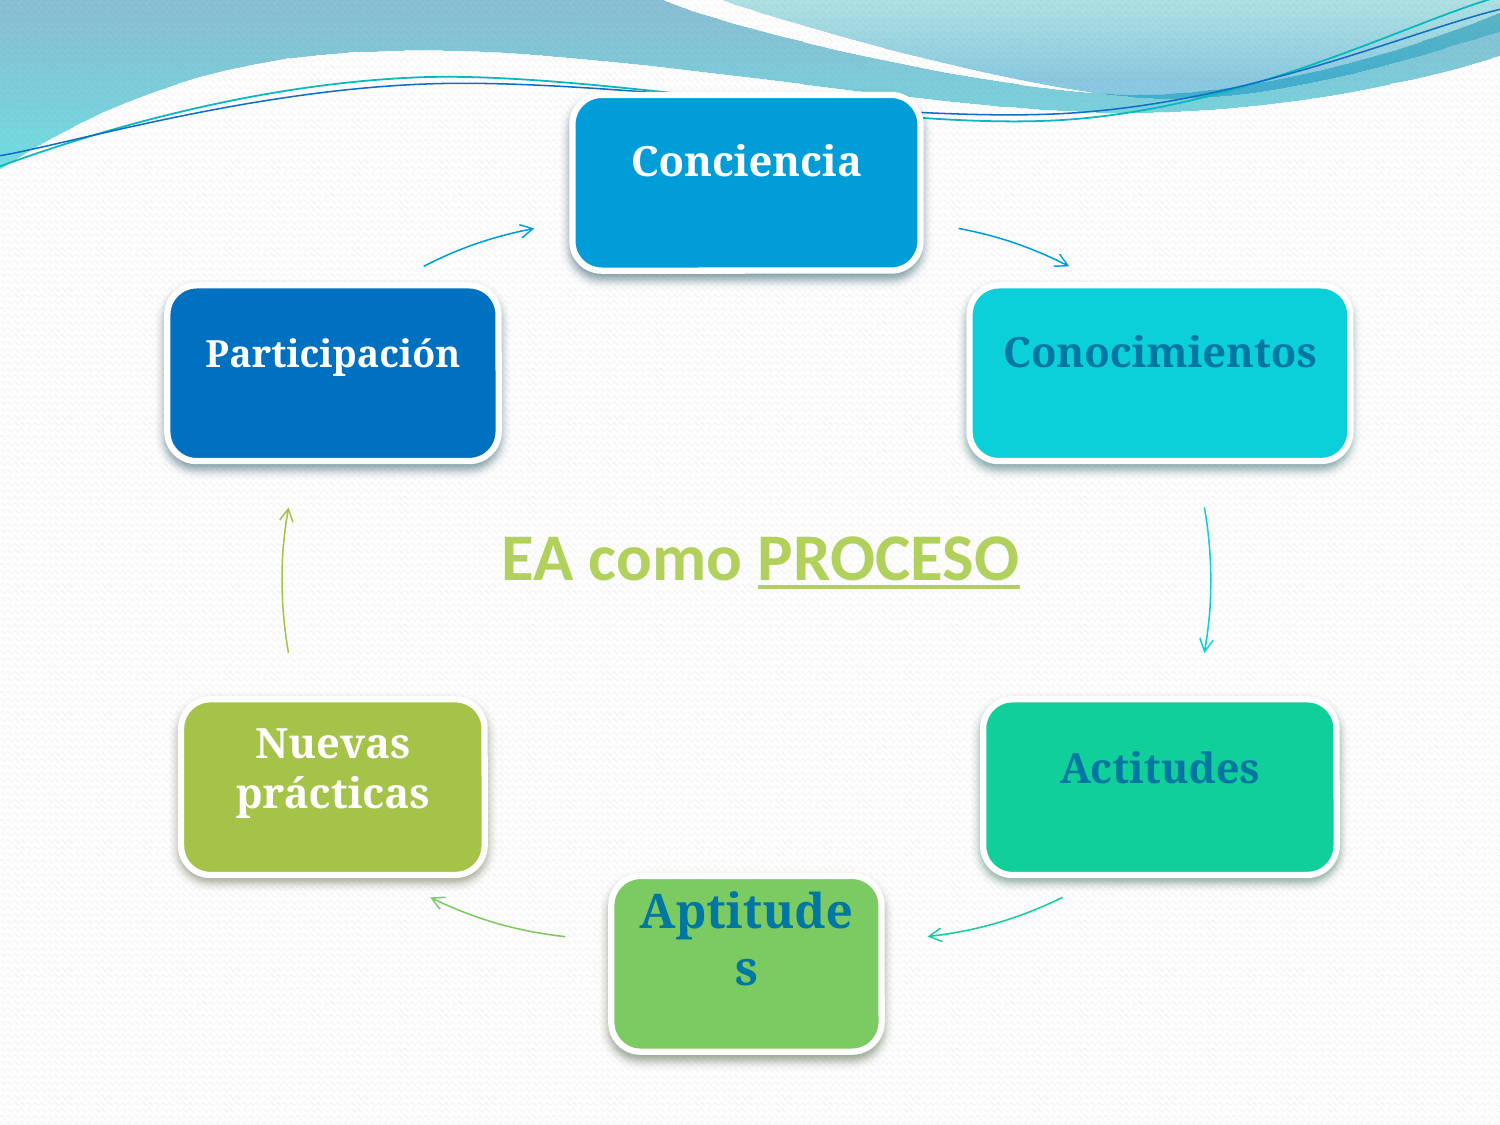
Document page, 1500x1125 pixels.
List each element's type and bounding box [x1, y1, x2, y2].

text_box [46, 77, 1471, 1083]
